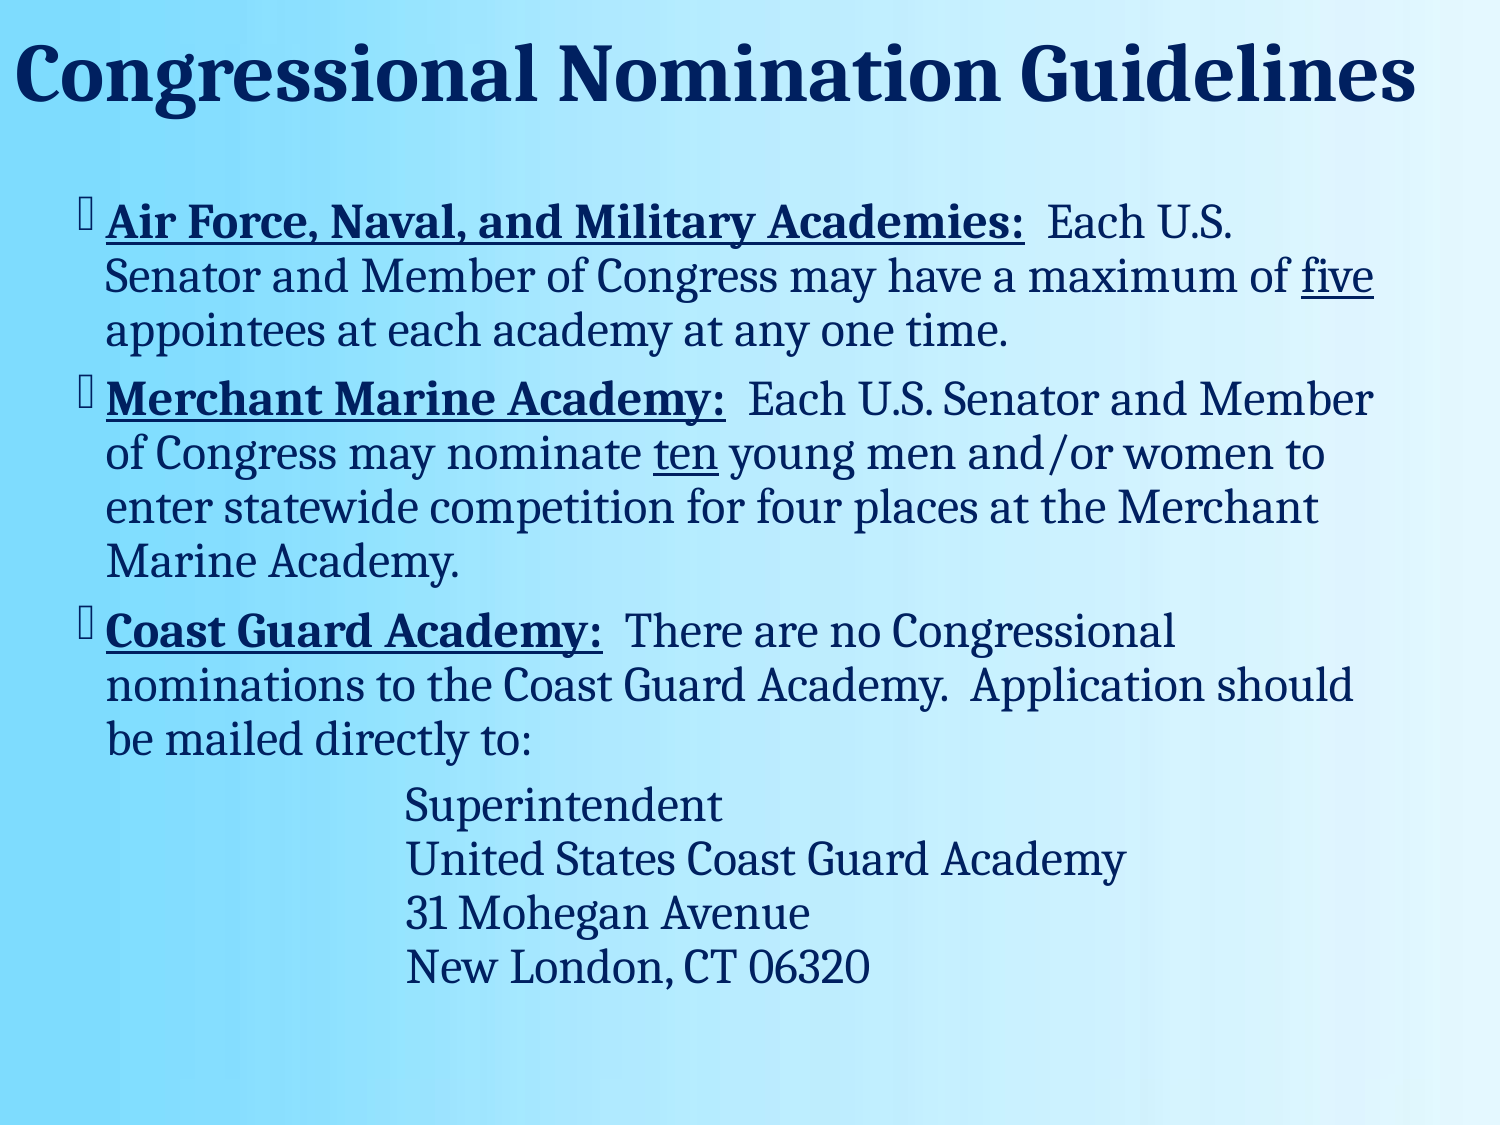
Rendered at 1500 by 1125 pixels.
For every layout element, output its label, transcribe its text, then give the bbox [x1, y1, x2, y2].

title Congressional Nomination Guidelines [0, 0, 1500, 150]
list Air Force, Naval, and Military Academies: Each U.S. Senator and Member of Congress may have a maximum of five appointees at each academy at any one time. Merchant Marine Academy: Each U.S. Senator and Member of Congress may nominate ten young men and/or women to enter statewide competition for four places at the Merchant Marine Academy. Coast Guard Academy: There are no Congressional nominations to the Coast Guard Academy. Application should be mailed directly to: Superintendent United States Coast Guard Academy 31 Mohegan Avenue New London, CT 06320 [62, 187, 1413, 1100]
picture [0, 150, 1500, 1125]
